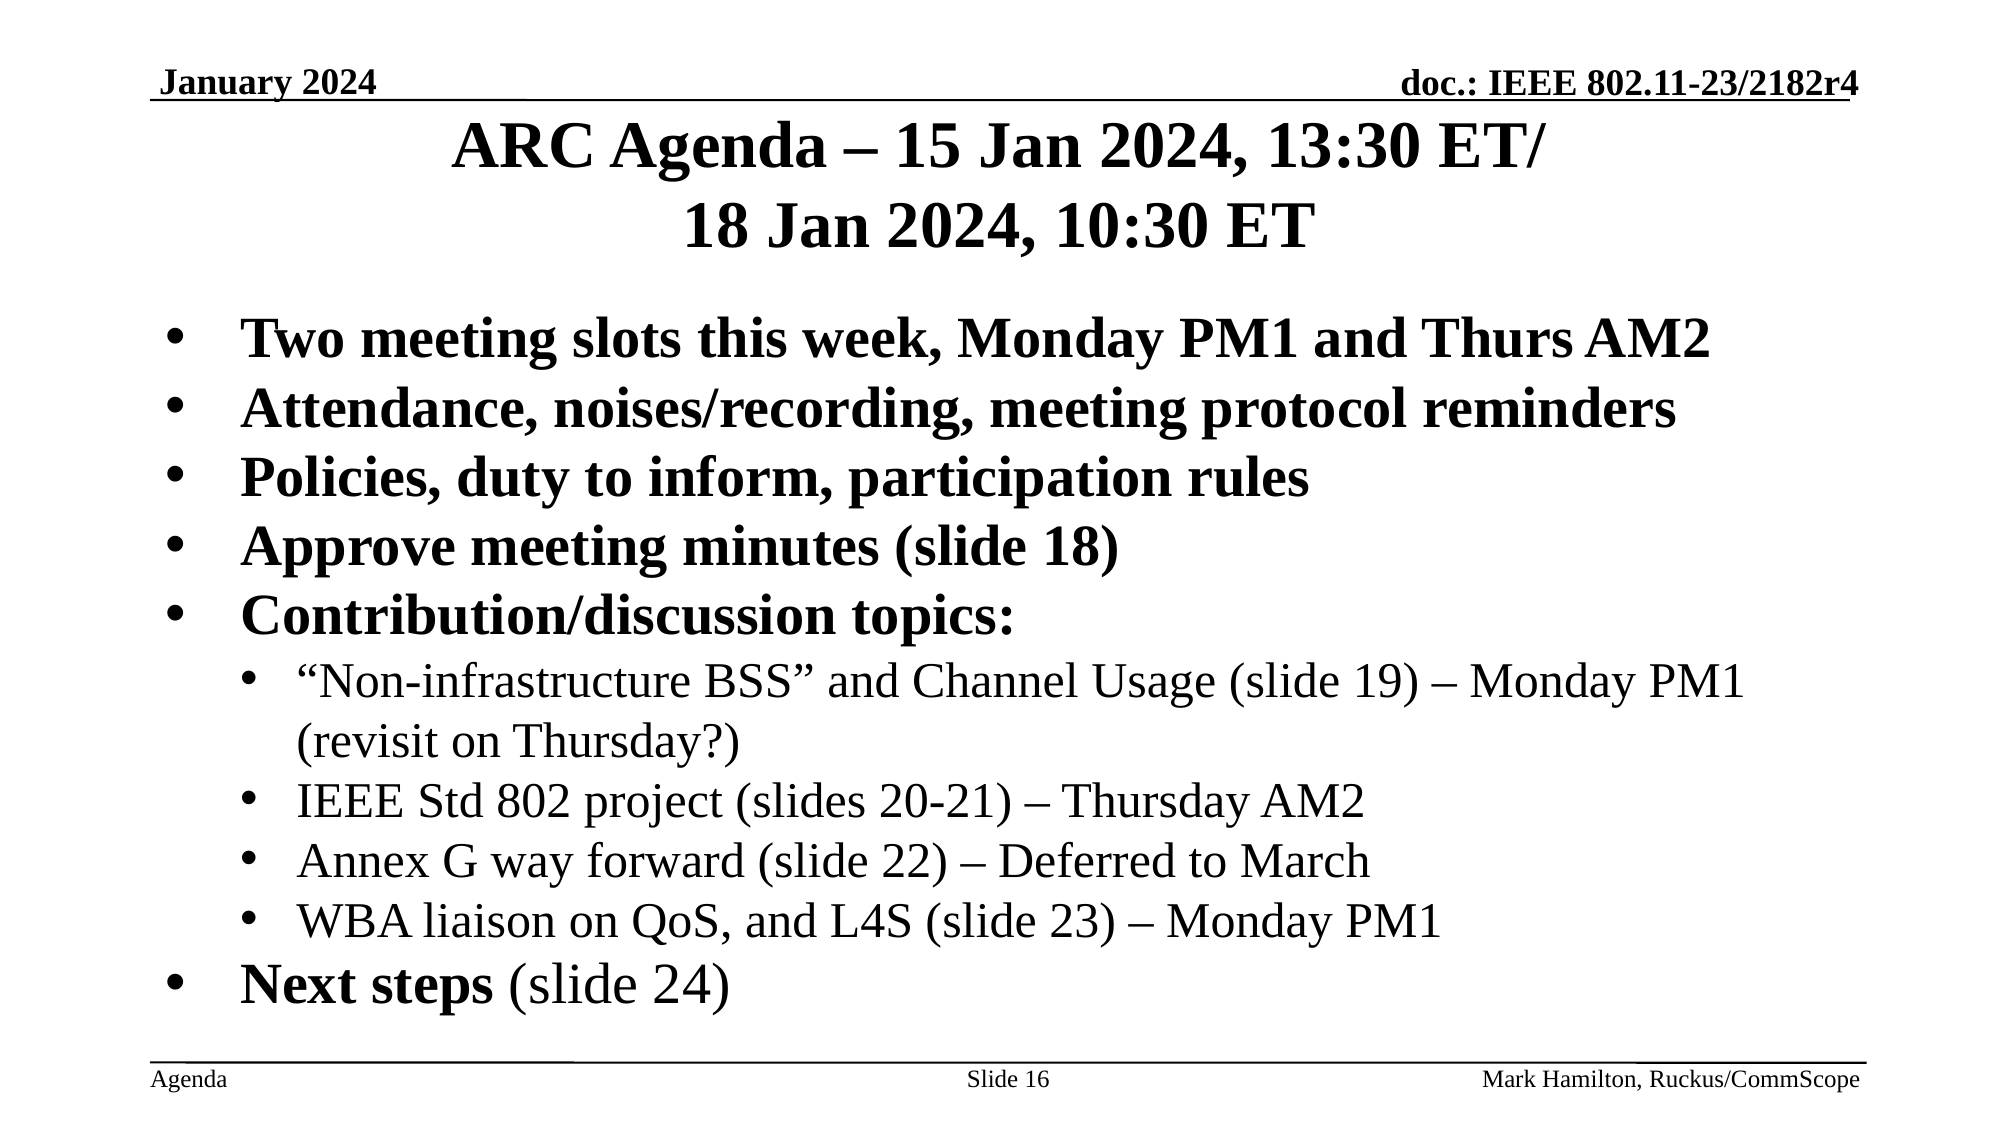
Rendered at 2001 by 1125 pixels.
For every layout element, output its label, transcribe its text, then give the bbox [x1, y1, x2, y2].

list Two meeting slots this week, Monday PM1 and Thurs AM2 Attendance, noises/recording, meeting protocol reminders Policies, duty to inform, participation rules Approve meeting minutes (slide 18) Contribution/discussion topics: “Non-infrastructure BSS” and Channel Usage (slide 19) – Monday PM1 (revisit on Thursday?) IEEE Std 802 project (slides 20-21) – Thursday AM2 Annex G way forward (slide 22) – Deferred to March WBA liaison on QoS, and L4S (slide 23) – Monday PM1 Next steps (slide 24) [149, 299, 1850, 1050]
slide_number Slide 16 [950, 1061, 1067, 1123]
title ARC Agenda – 15 Jan 2024, 13:30 ET/ 18 Jan 2024, 10:30 ET [149, 124, 1850, 238]
